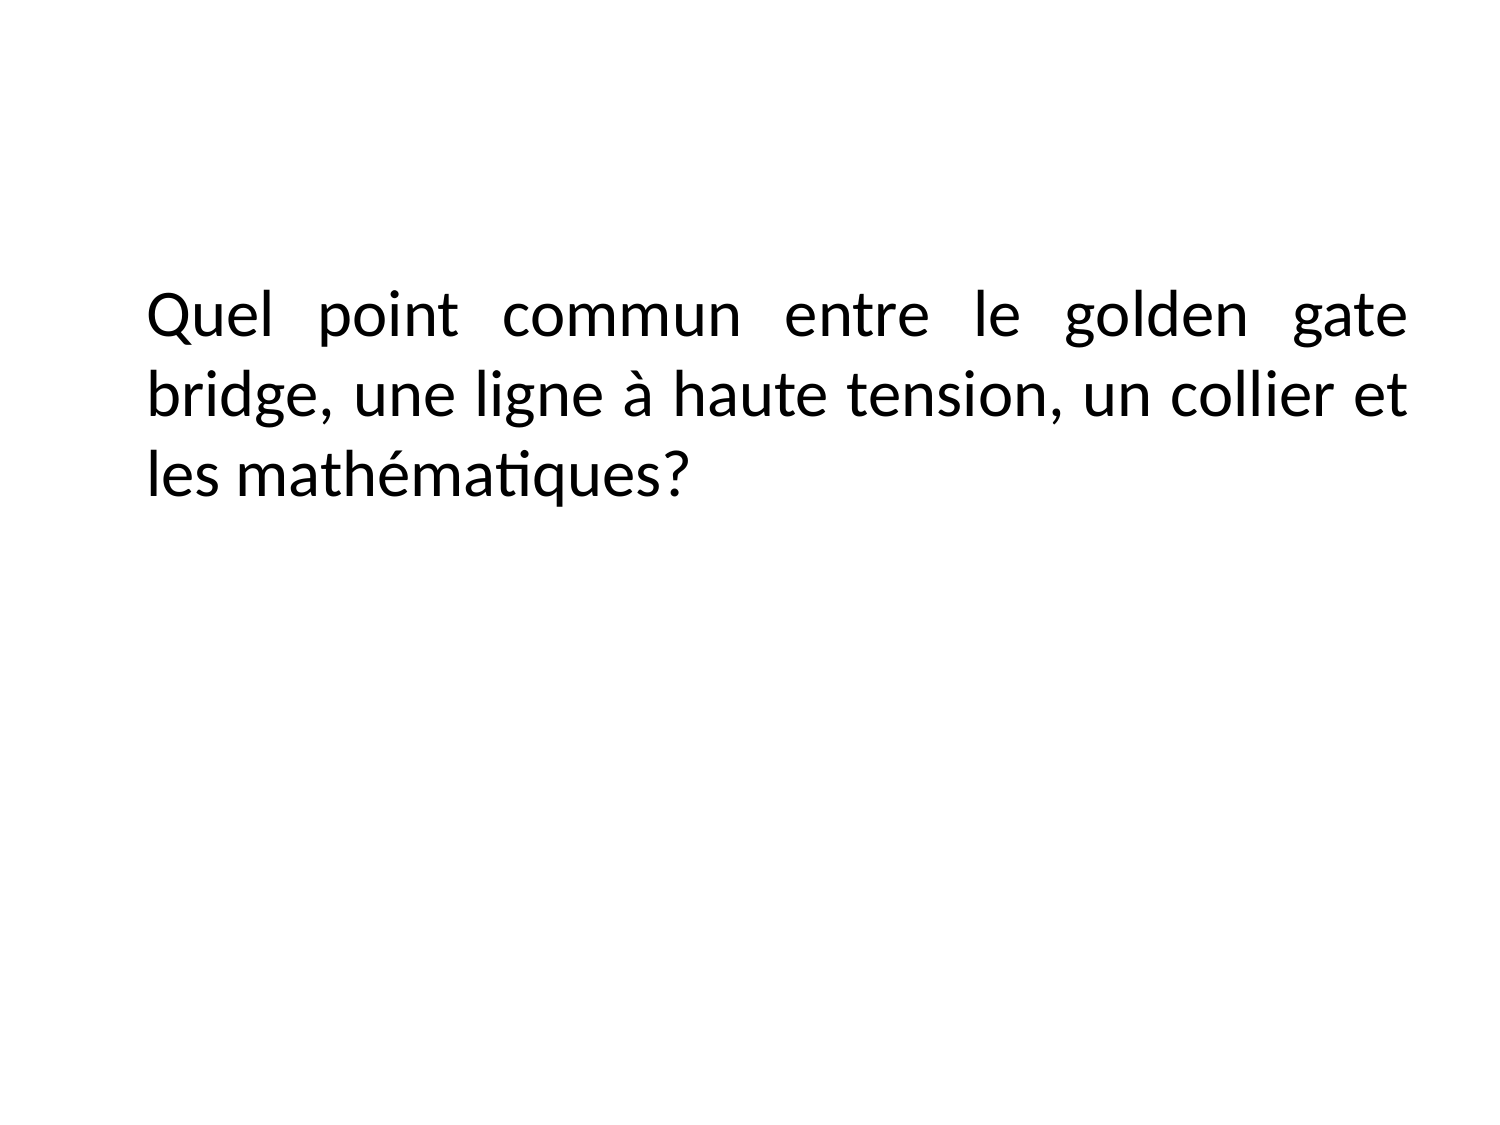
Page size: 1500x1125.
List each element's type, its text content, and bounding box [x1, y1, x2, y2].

list Quel point commun entre le golden gate bridge, une ligne à haute tension, un collier et les mathématiques? [75, 262, 1425, 1005]
